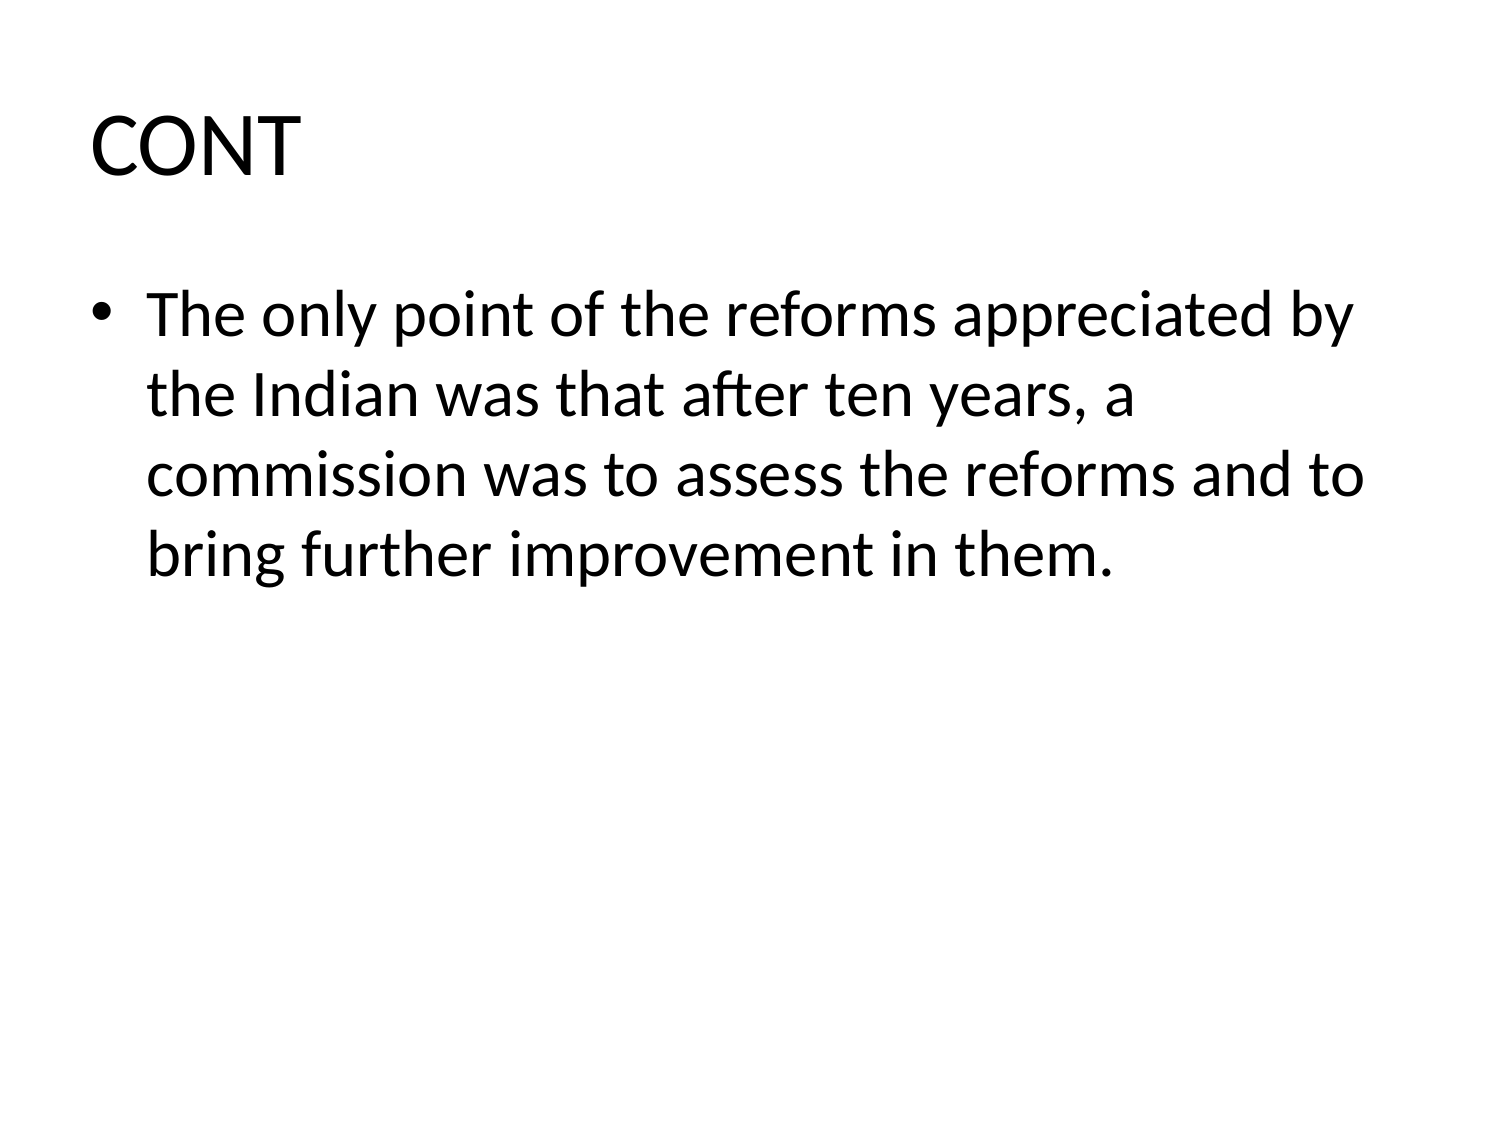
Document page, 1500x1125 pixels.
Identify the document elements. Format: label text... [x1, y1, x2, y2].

list The only point of the reforms appreciated by the Indian was that after ten years, a commission was to assess the reforms and to bring further improvement in them. [75, 262, 1425, 1005]
title CONT [75, 45, 1425, 233]
